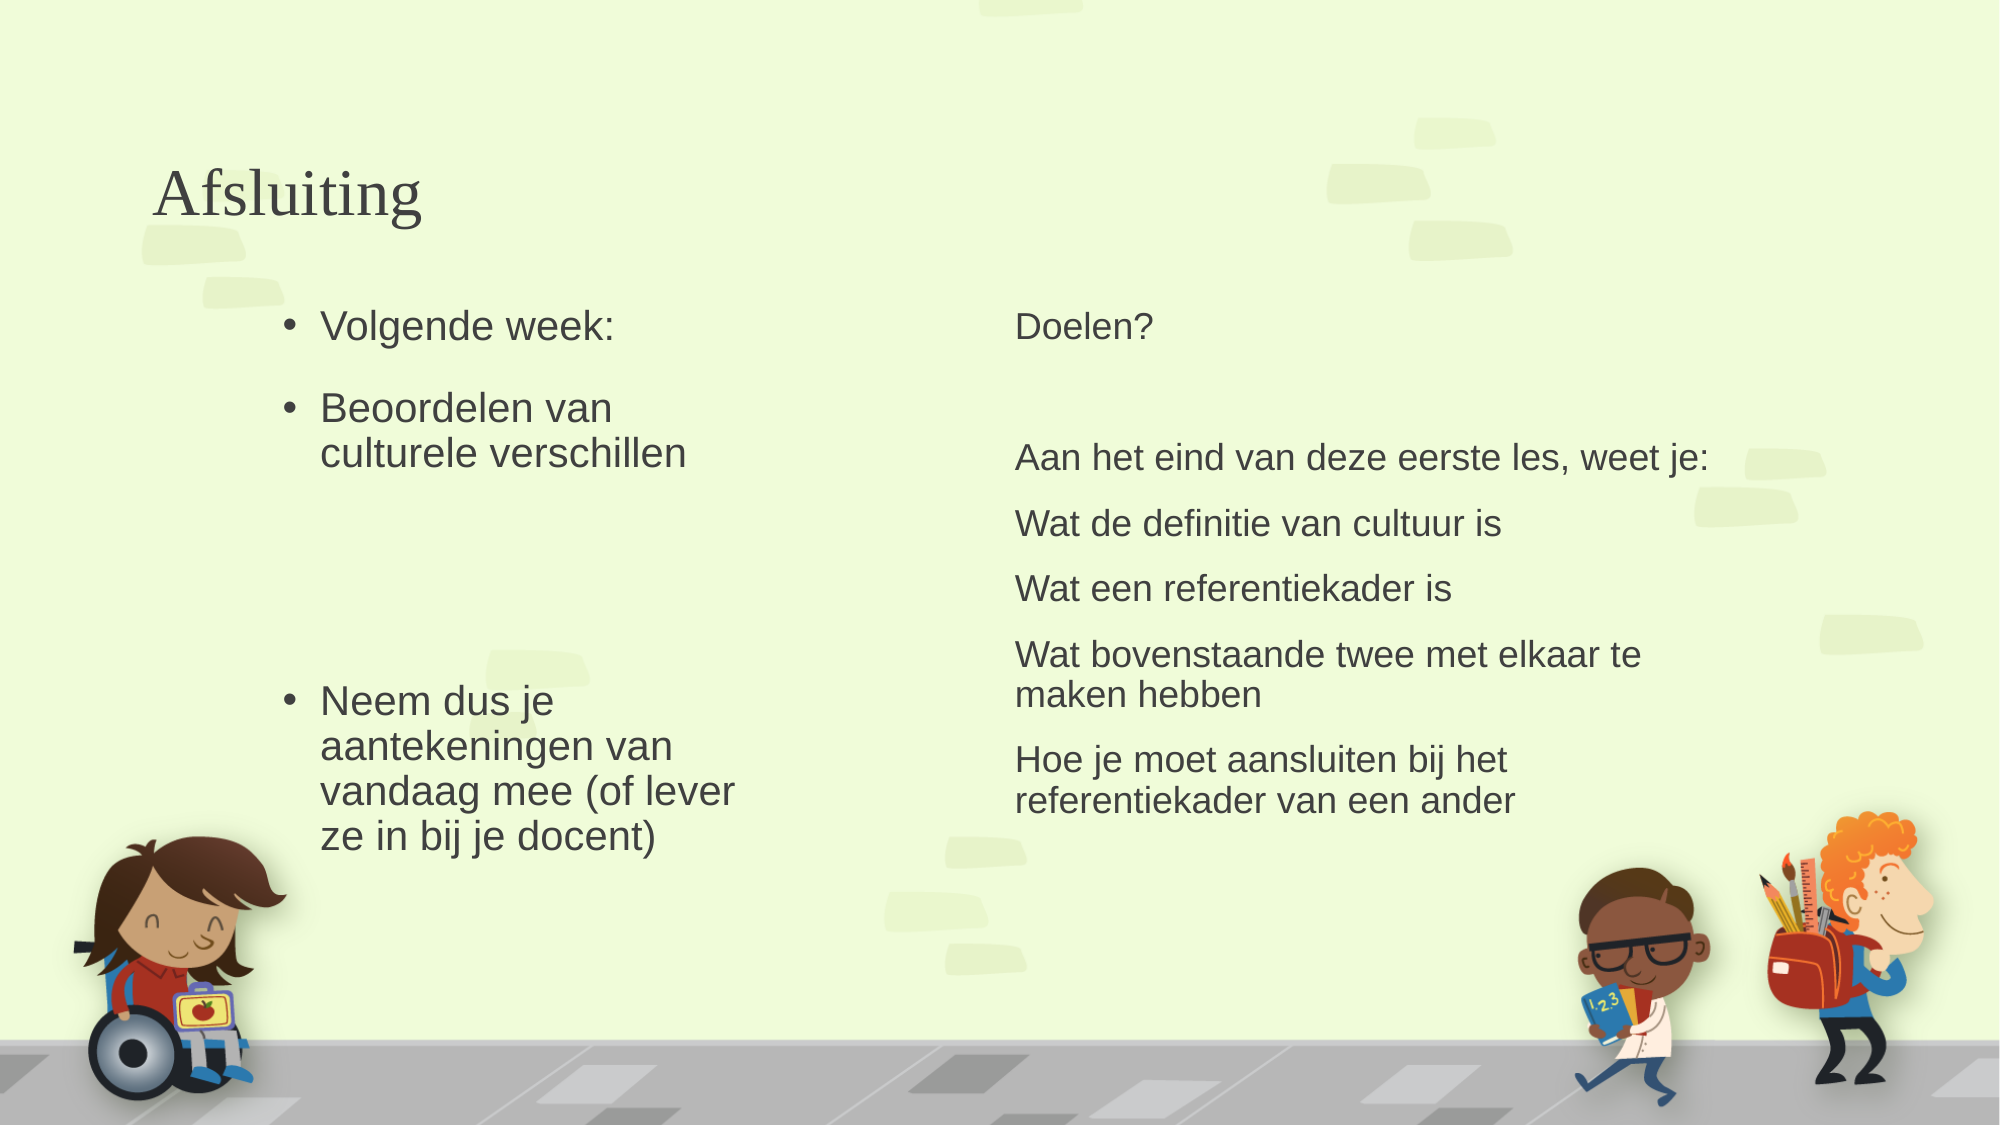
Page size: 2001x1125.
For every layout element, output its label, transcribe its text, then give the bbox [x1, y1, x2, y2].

list Doelen? Aan het eind van deze eerste les, weet je: Wat de definitie van cultuur is Wat een referentiekader is Wat bovenstaande twee met elkaar te maken hebben Hoe je moet aansluiten bij het referentiekader van een ander [999, 299, 1780, 871]
title Afsluiting [137, 59, 1750, 238]
list Volgende week: Beoordelen van culturele verschillen Neem dus je aantekeningen van vandaag mee (of lever ze in bij je docent) [267, 296, 763, 868]
picture [0, 0, 2000, 1125]
